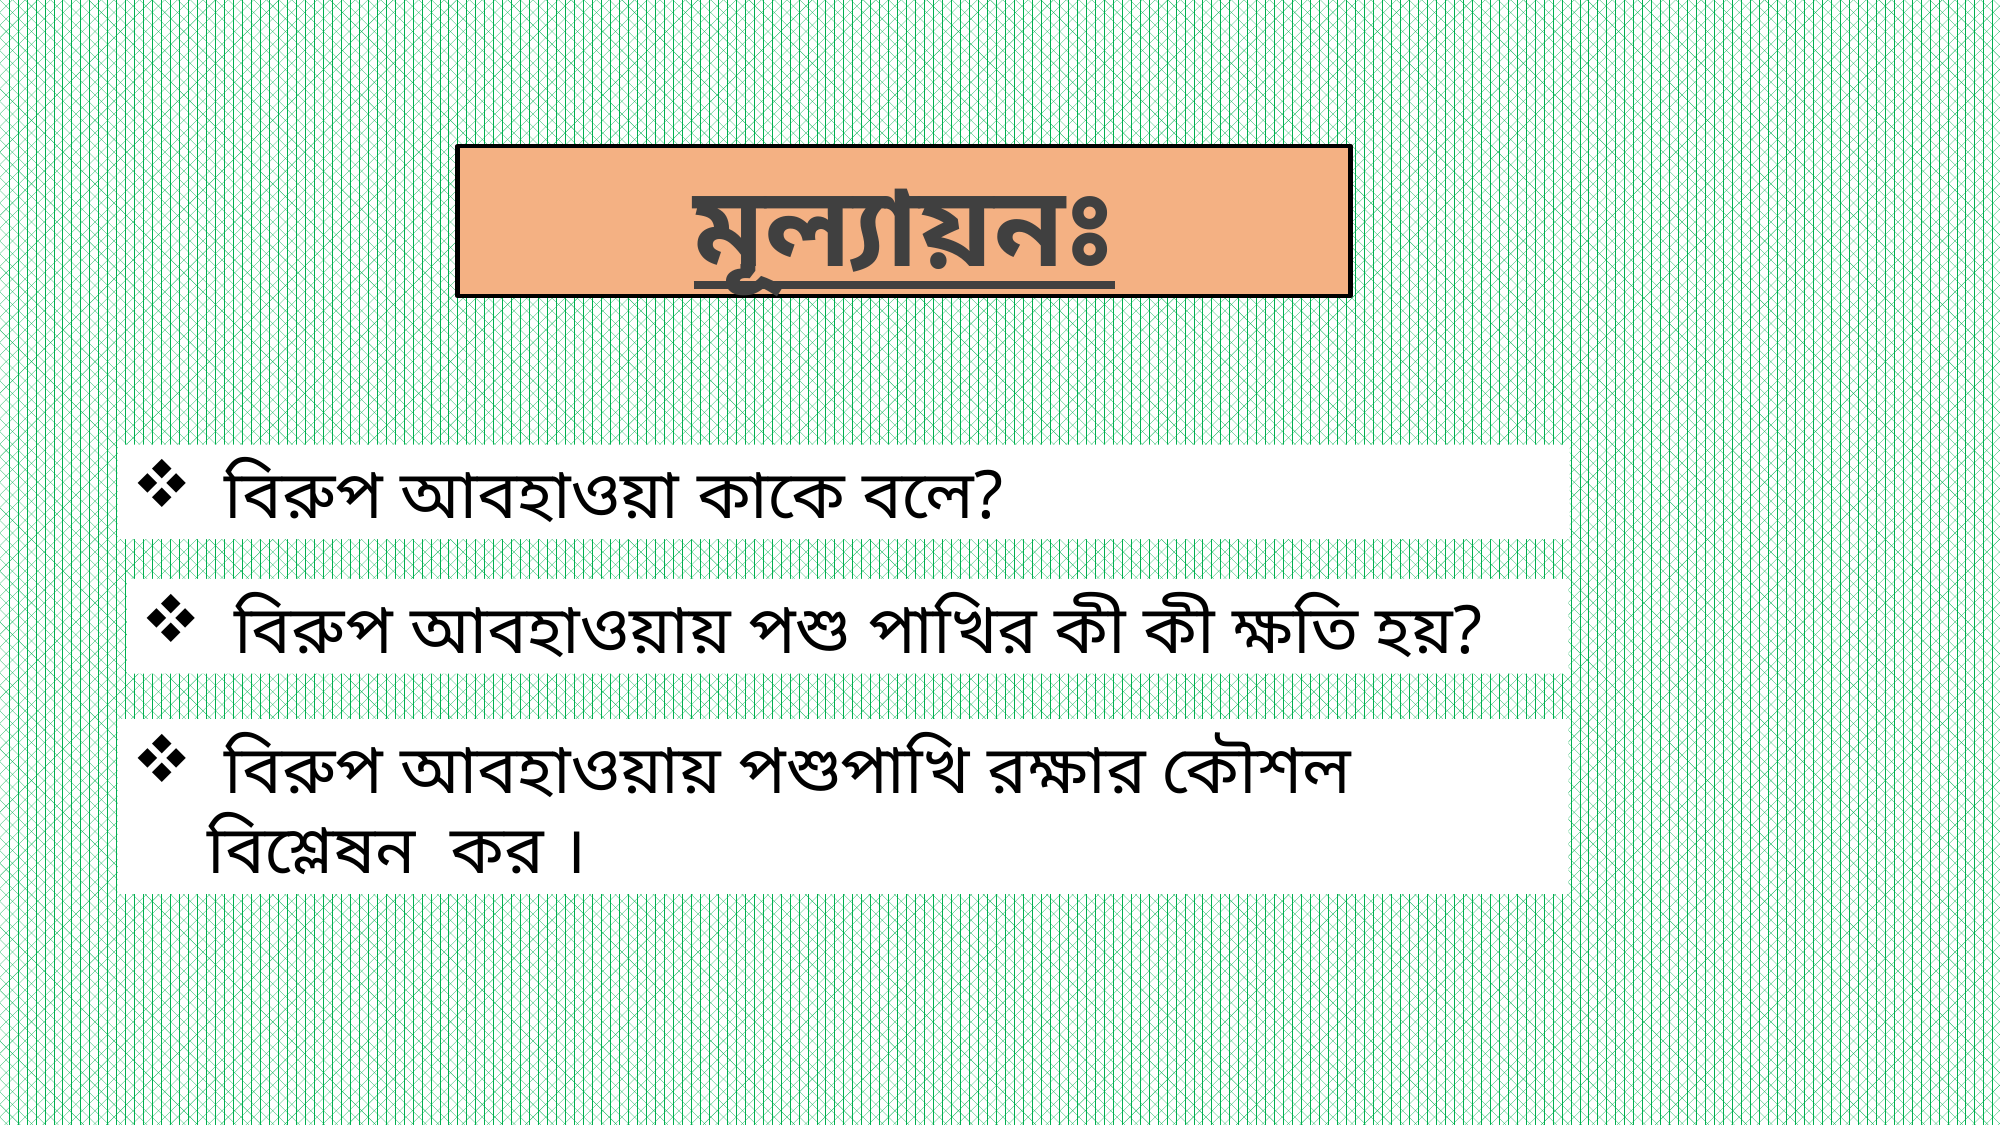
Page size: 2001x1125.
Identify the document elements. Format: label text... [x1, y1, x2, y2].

text_box মূল্যায়নঃ [457, 146, 1351, 296]
text_box বিরুপ আবহাওয়ায় পশুপাখি রক্ষার কৌশল বিশ্লেষন কর । [117, 719, 1569, 894]
text_box বিরুপ আবহাওয়ায় পশু পাখির কী কী ক্ষতি হয়? [127, 578, 1569, 674]
text_box বিরুপ আবহাওয়া কাকে বলে? [117, 444, 1570, 540]
